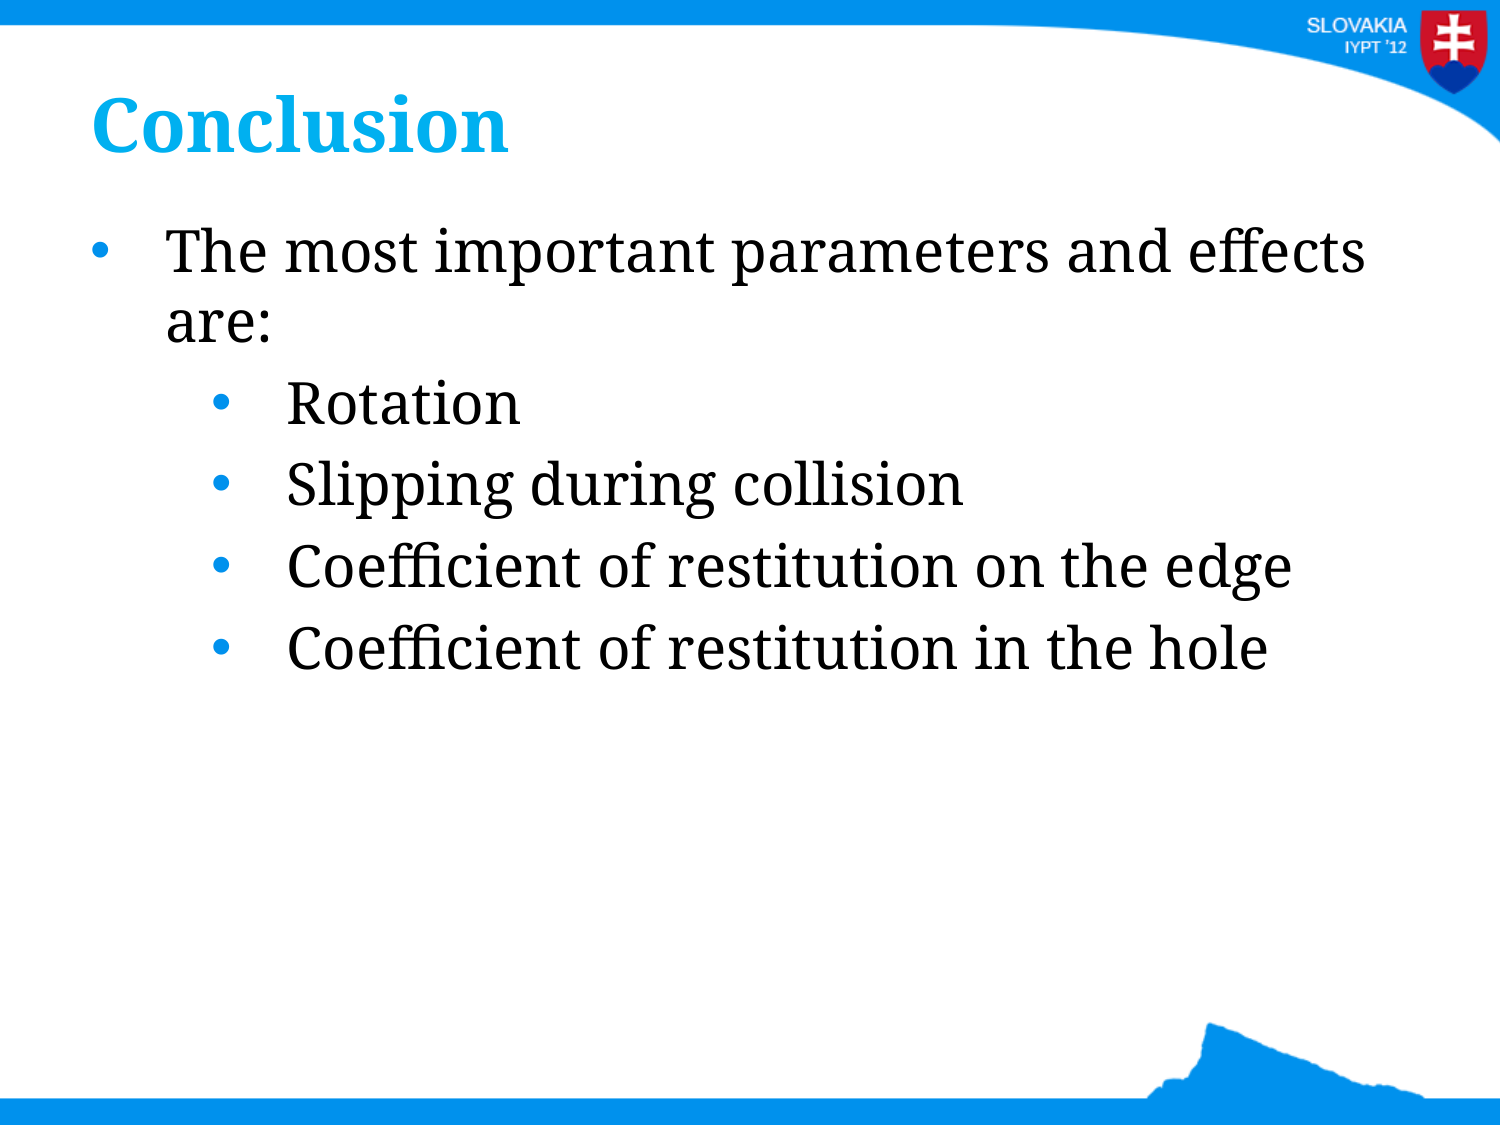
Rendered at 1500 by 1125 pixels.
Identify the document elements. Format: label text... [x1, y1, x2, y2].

picture [0, 0, 1500, 1125]
title Conclusion [75, 68, 1383, 176]
list The most important parameters and effects are: Rotation Slipping during collision Coefficient of restitution on the edge Coefficient of restitution in the hole [75, 206, 1425, 950]
